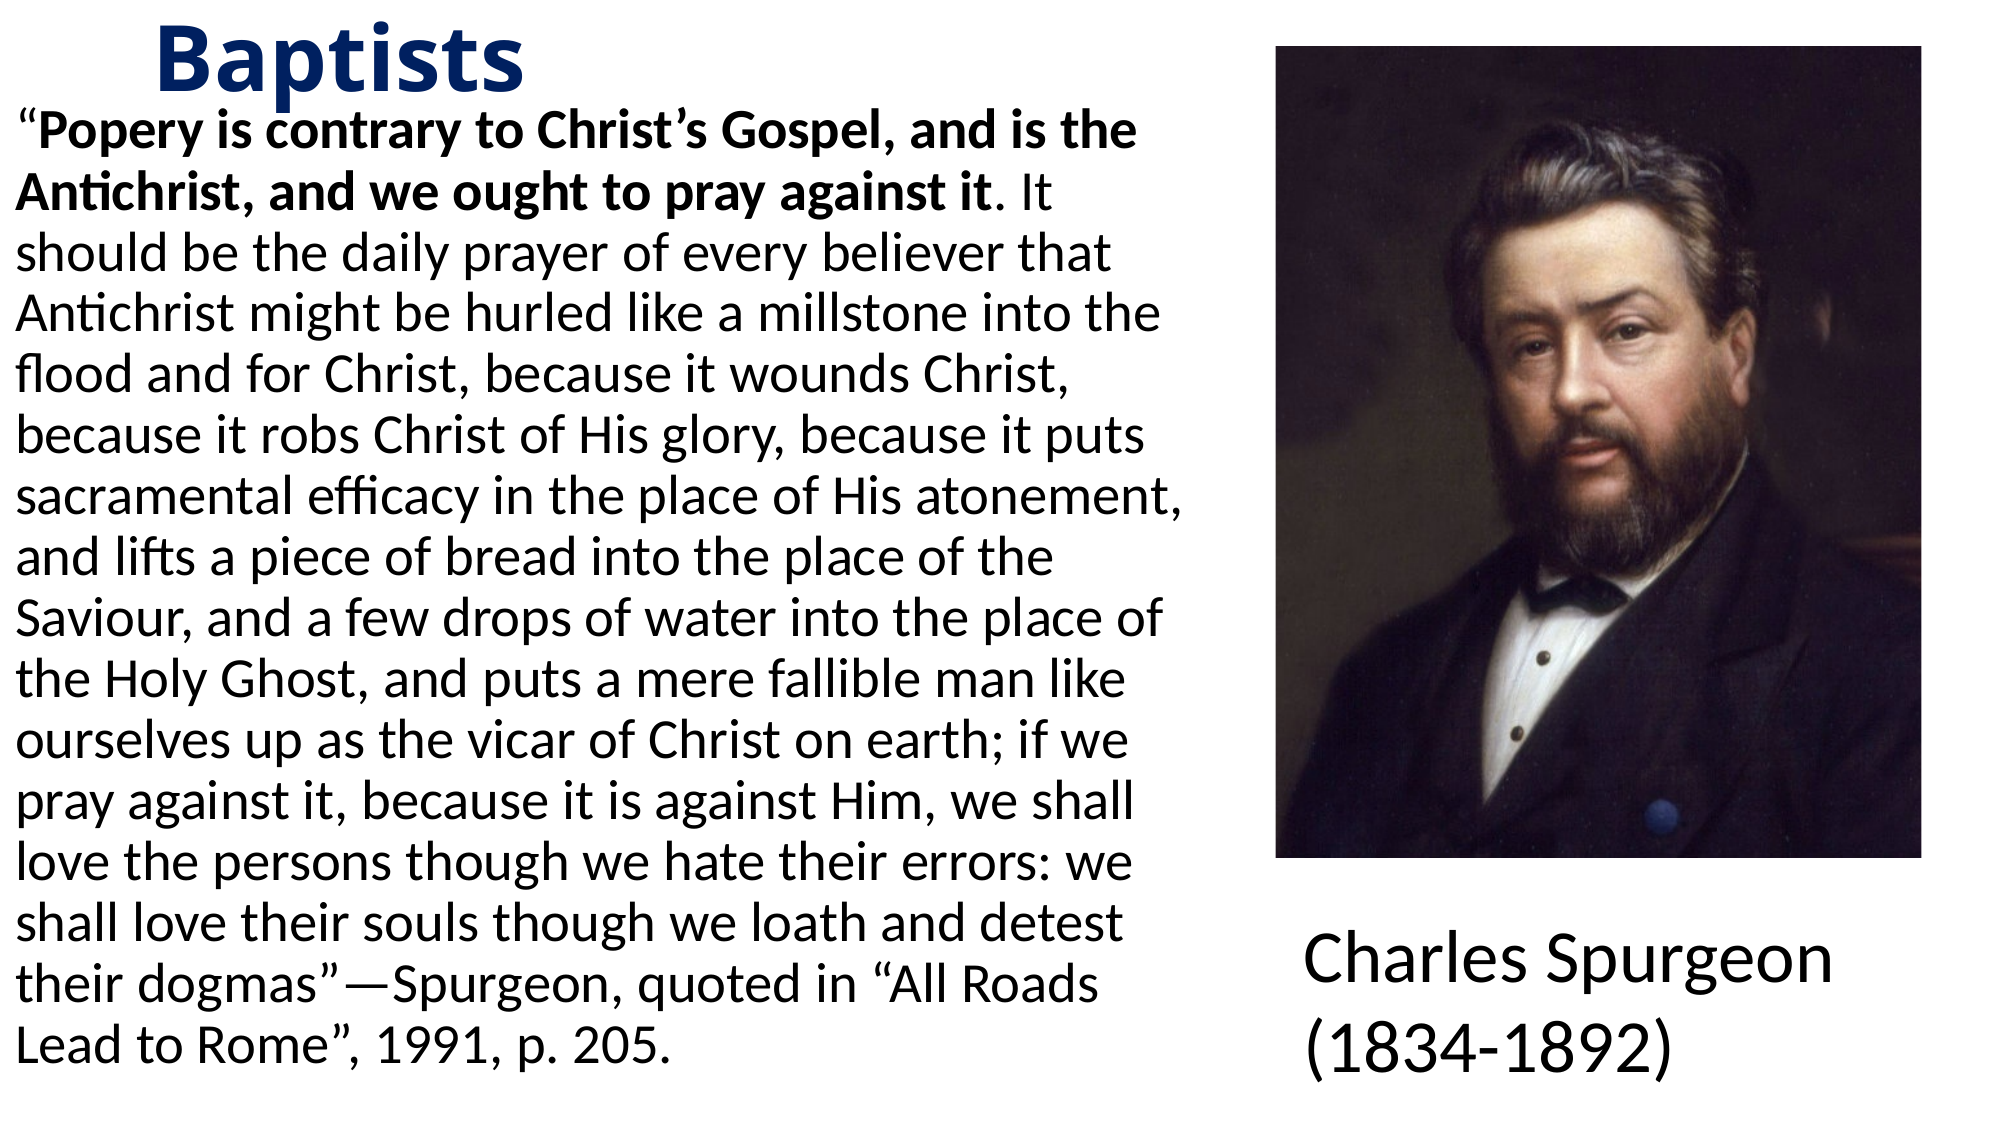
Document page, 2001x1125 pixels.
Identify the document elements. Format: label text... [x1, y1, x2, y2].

list “Popery is contrary to Christ’s Gospel, and is the Antichrist, and we ought to pray against it. It should be the daily prayer of every believer that Antichrist might be hurled like a millstone into the flood and for Christ, because it wounds Christ, because it robs Christ of His glory, because it puts sacramental efficacy in the place of His atonement, and lifts a piece of bread into the place of the Saviour, and a few drops of water into the place of the Holy Ghost, and puts a mere fallible man like ourselves up as the vicar of Christ on earth; if we pray against it, because it is against Him, we shall love the persons though we hate their errors: we shall love their souls though we loath and detest their dogmas”—Spurgeon, quoted in “All Roads Lead to Rome”, 1991, p. 205. [0, 92, 1211, 1090]
text_box Charles Spurgeon (1834-1892) [1288, 899, 1916, 1095]
title Baptists [137, 0, 1863, 171]
picture [1275, 46, 1922, 858]
